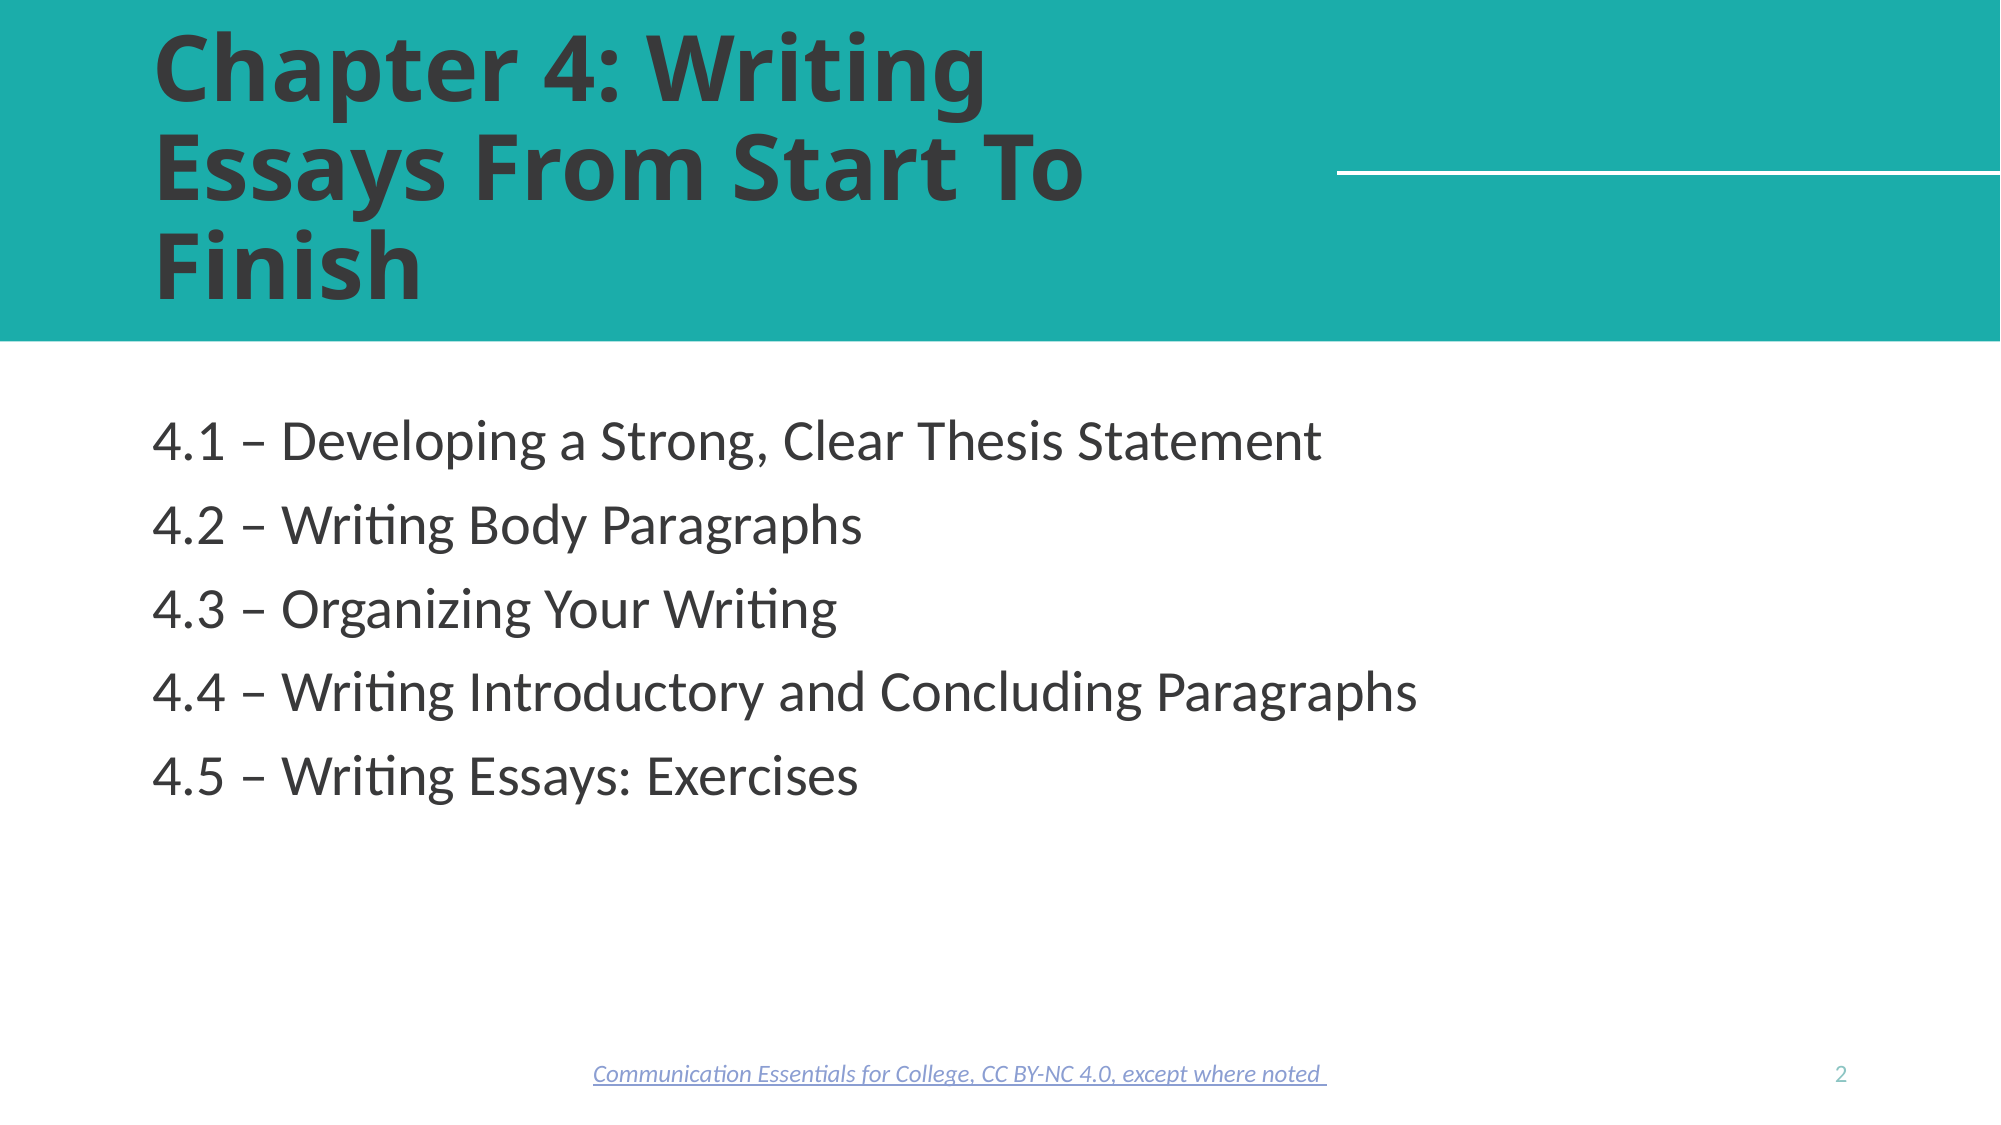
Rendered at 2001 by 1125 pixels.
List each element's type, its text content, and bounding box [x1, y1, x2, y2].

footer Communication Essentials for College, CC BY-NC 4.0, except where noted [578, 1042, 1412, 1103]
slide_number 2 [1412, 1042, 1863, 1103]
title Chapter 4: Writing Essays From Start To Finish [137, 61, 1293, 281]
list 4.1 – Developing a Strong, Clear Thesis Statement 4.2 – Writing Body Paragraphs 4.3 – Organizing Your Writing 4.4 – Writing Introductory and Concluding Paragraphs 4.5 – Writing Essays: Exercises [137, 402, 1863, 982]
